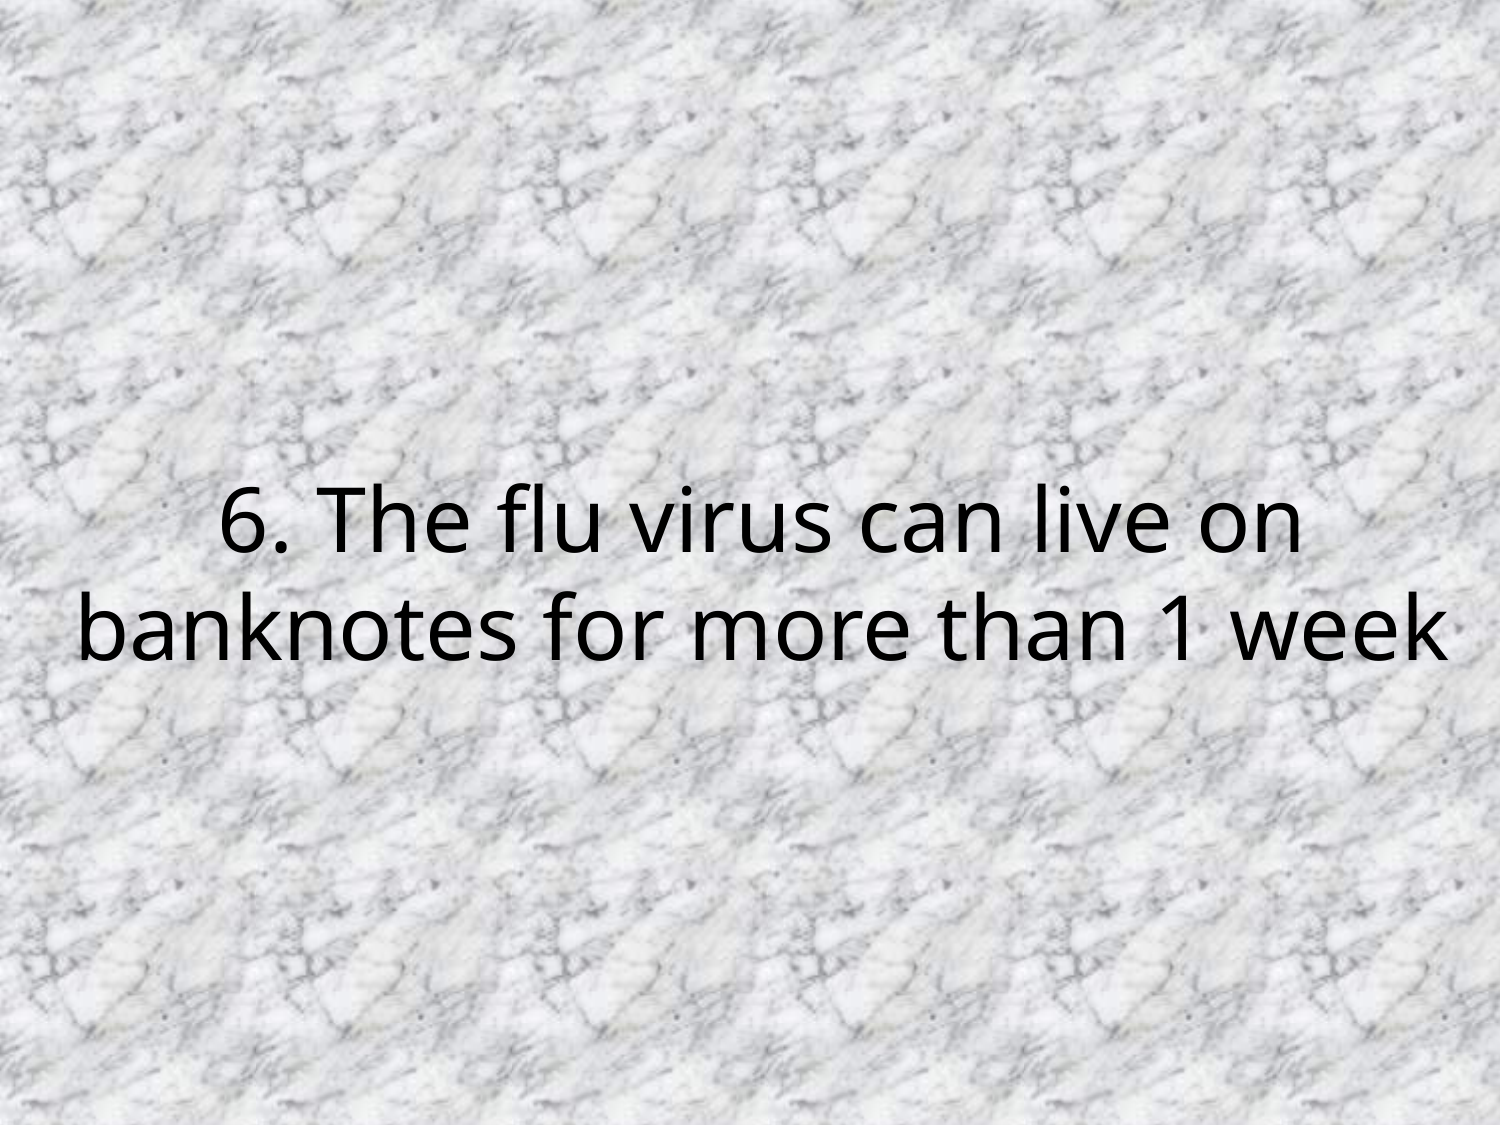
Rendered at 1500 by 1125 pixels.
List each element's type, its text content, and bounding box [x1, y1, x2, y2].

picture [0, 0, 1500, 1125]
title 6. The flu virus can live on banknotes for more than 1 week [50, 450, 1475, 692]
